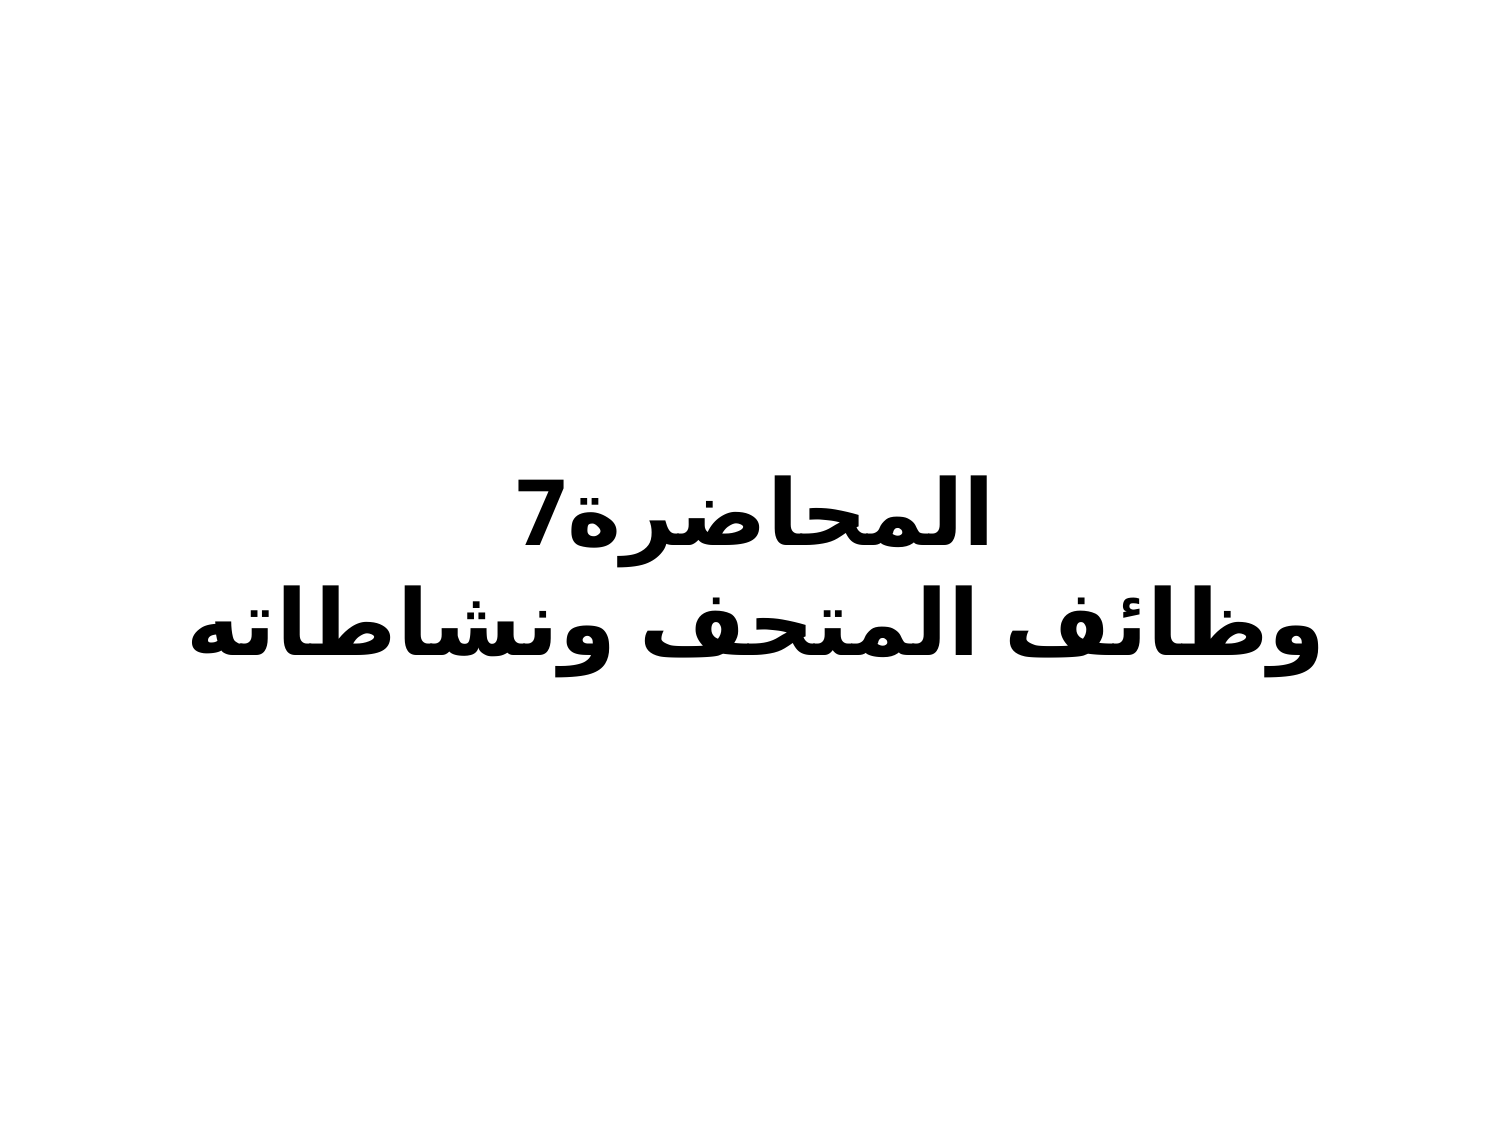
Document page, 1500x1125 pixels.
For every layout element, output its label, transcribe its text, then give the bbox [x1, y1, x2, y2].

title المحاضرة7 وظائف المتحف ونشاطاته [41, 45, 1471, 1083]
